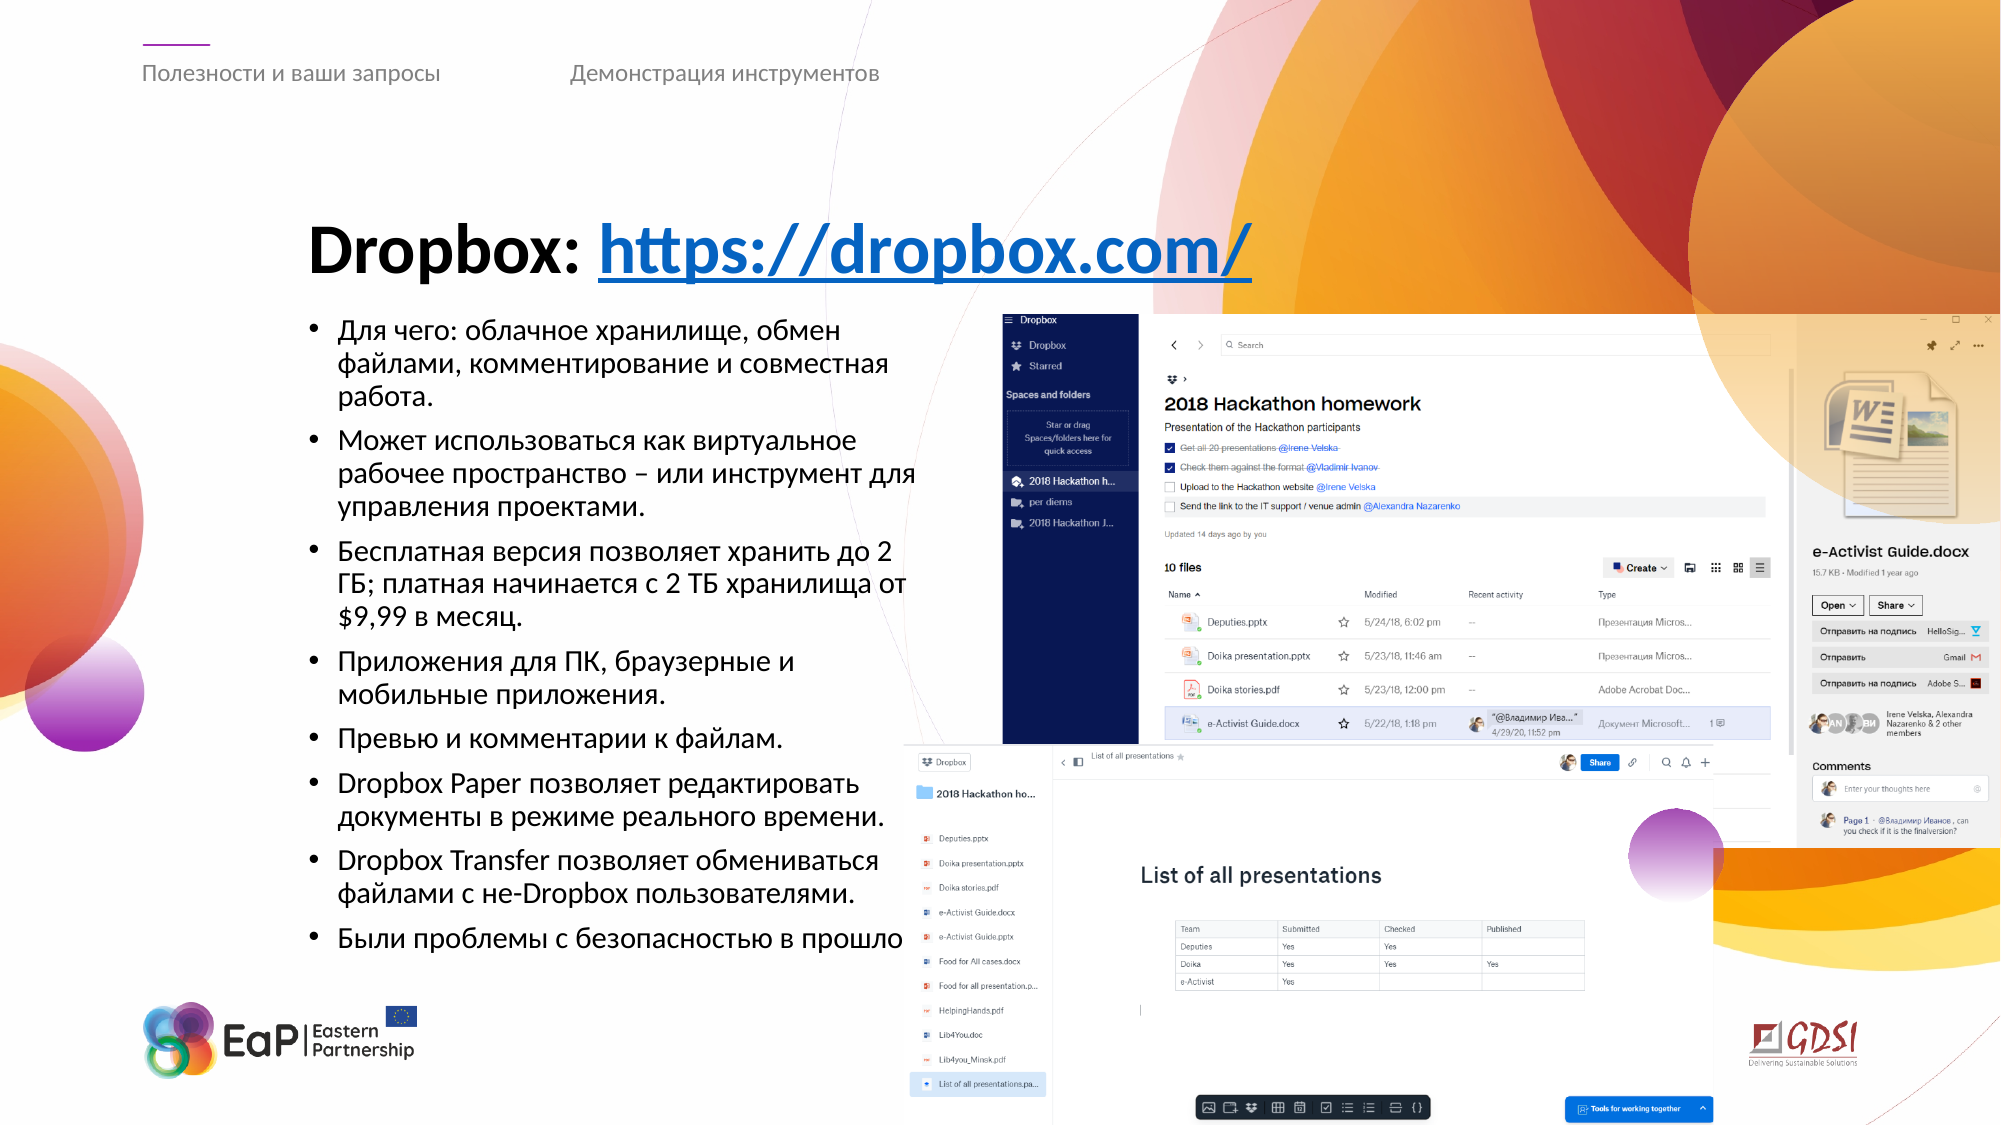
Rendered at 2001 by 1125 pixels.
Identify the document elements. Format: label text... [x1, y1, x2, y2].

picture [0, 0, 2001, 1125]
list Для чего: облачное хранилище, обмен файлами, комментирование и совместная работа. Может использоваться как виртуальное рабочее пространство – или инструмент для управления проектами. Бесплатная версия позволяет хранить до 2 ГБ; платная начинается с 2 ТБ хранилища от $9,99 в месяц. Приложения для ПК, браузерные и мобильные приложения. Превью и комментарии к файлам. Dropbox Paper позволяет редактировать документы в режиме реального времени. Dropbox Transfer позволяет обмениваться файлами с не-Dropbox пользователями. Были проблемы с безопасностью в прошлом. [293, 306, 951, 989]
list Полезности и ваши запросы [126, 52, 507, 137]
text_box [1687, 0, 2000, 314]
text_box [1714, 848, 1725, 886]
title Dropbox: https://dropbox.com/ [293, 204, 1350, 297]
list Демонстрация инструментов [554, 52, 935, 137]
